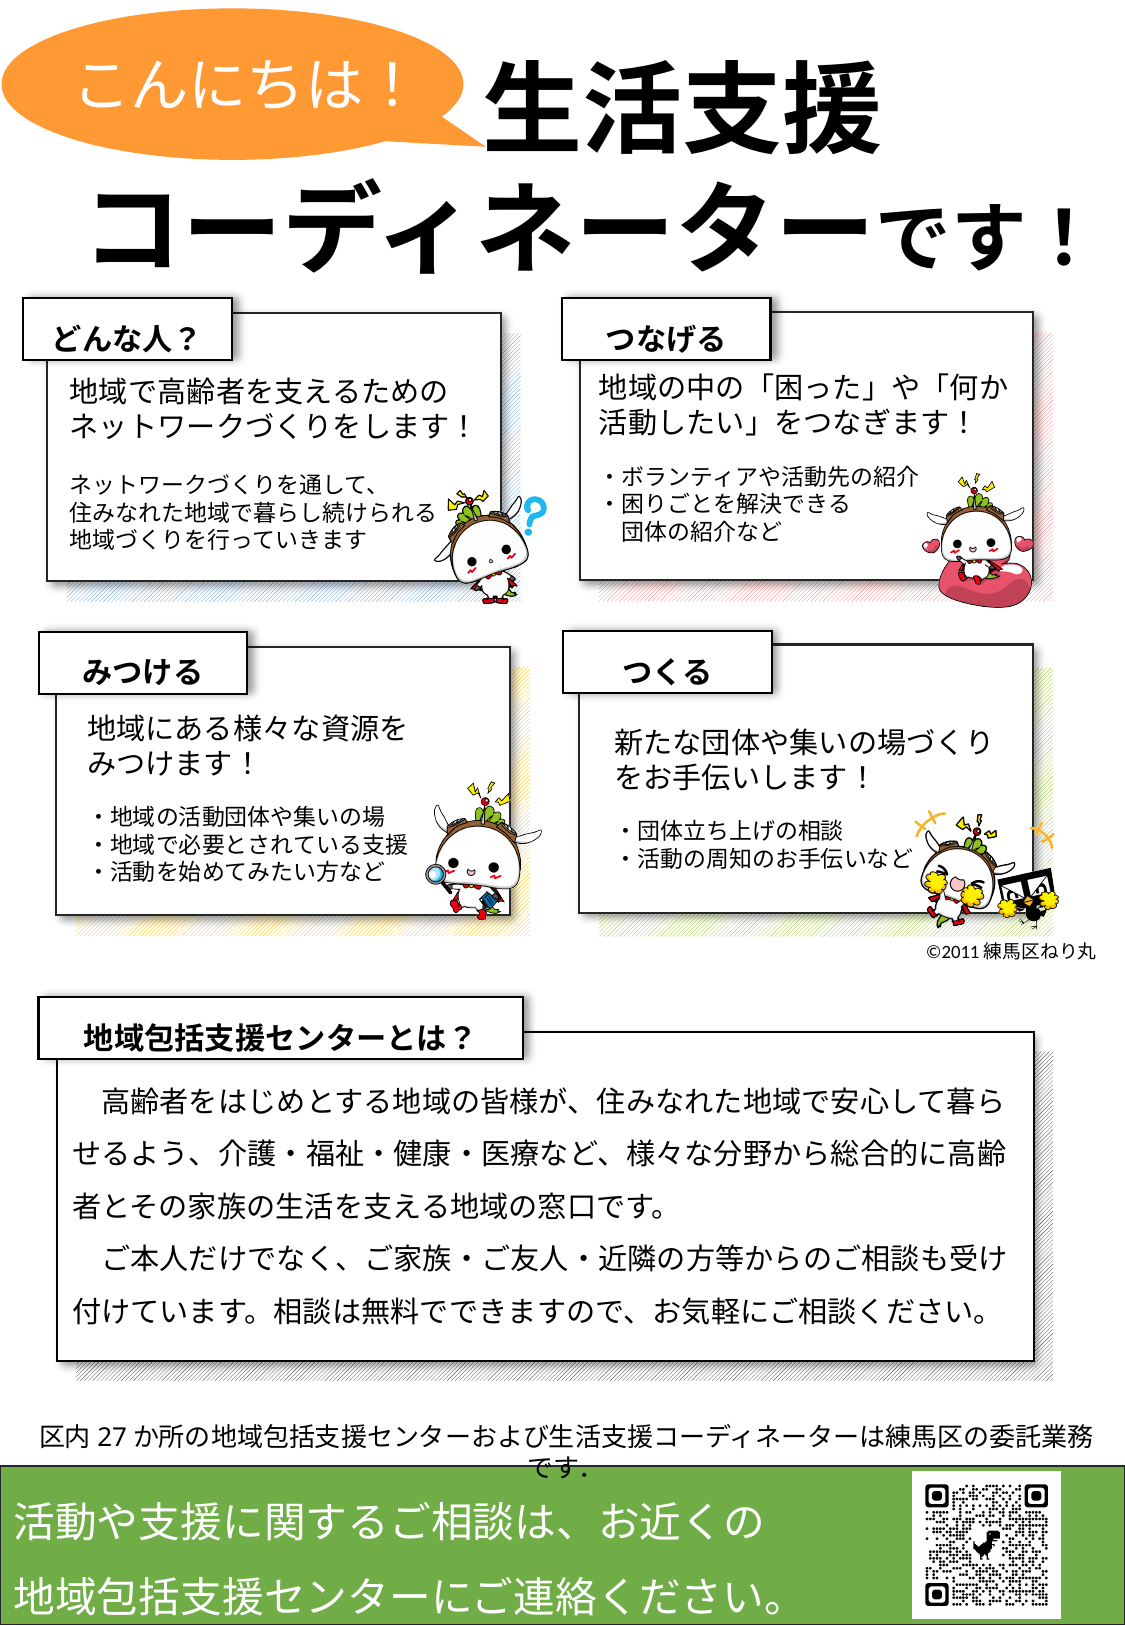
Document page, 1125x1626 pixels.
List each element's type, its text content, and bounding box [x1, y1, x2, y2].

picture [922, 473, 1034, 608]
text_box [38, 631, 530, 936]
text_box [562, 298, 1053, 602]
picture [912, 1470, 1061, 1619]
text_box こんにちは！ [57, 41, 474, 126]
text_box [2, 9, 482, 159]
text_box ©2011練馬区ねり丸 [910, 932, 1125, 970]
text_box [563, 631, 1053, 937]
text_box 高齢者をはじめとする地域の皆様が、住みなれた地域で安心して暮らせるよう、介護・福祉・健康・医療など、様々な分野から総合的に高齢者とその家族の生活を支える地域の窓口です。 ご本人だけでなく、ご家族・ご友人・近隣の方等からのご相談も受け付けています。相談は無料でできますので、お気軽にご相談ください。 [56, 1031, 1035, 1362]
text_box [23, 298, 521, 602]
picture [910, 805, 1063, 934]
text_box [75, 1050, 1054, 1382]
text_box 活動や支援に関するご相談は、お近くの 地域包括支援センターにご連絡ください。 [0, 1465, 1125, 1625]
text_box 区内27か所の地域包括支援センターおよび生活支援コーディネーターは練馬区の委託業務です． [23, 1412, 1110, 1491]
picture [431, 487, 549, 606]
picture [425, 780, 542, 920]
text_box 地域包括支援センターとは？ [37, 996, 524, 1060]
text_box 生活支援 コーディネーターです！ [68, 38, 1125, 293]
